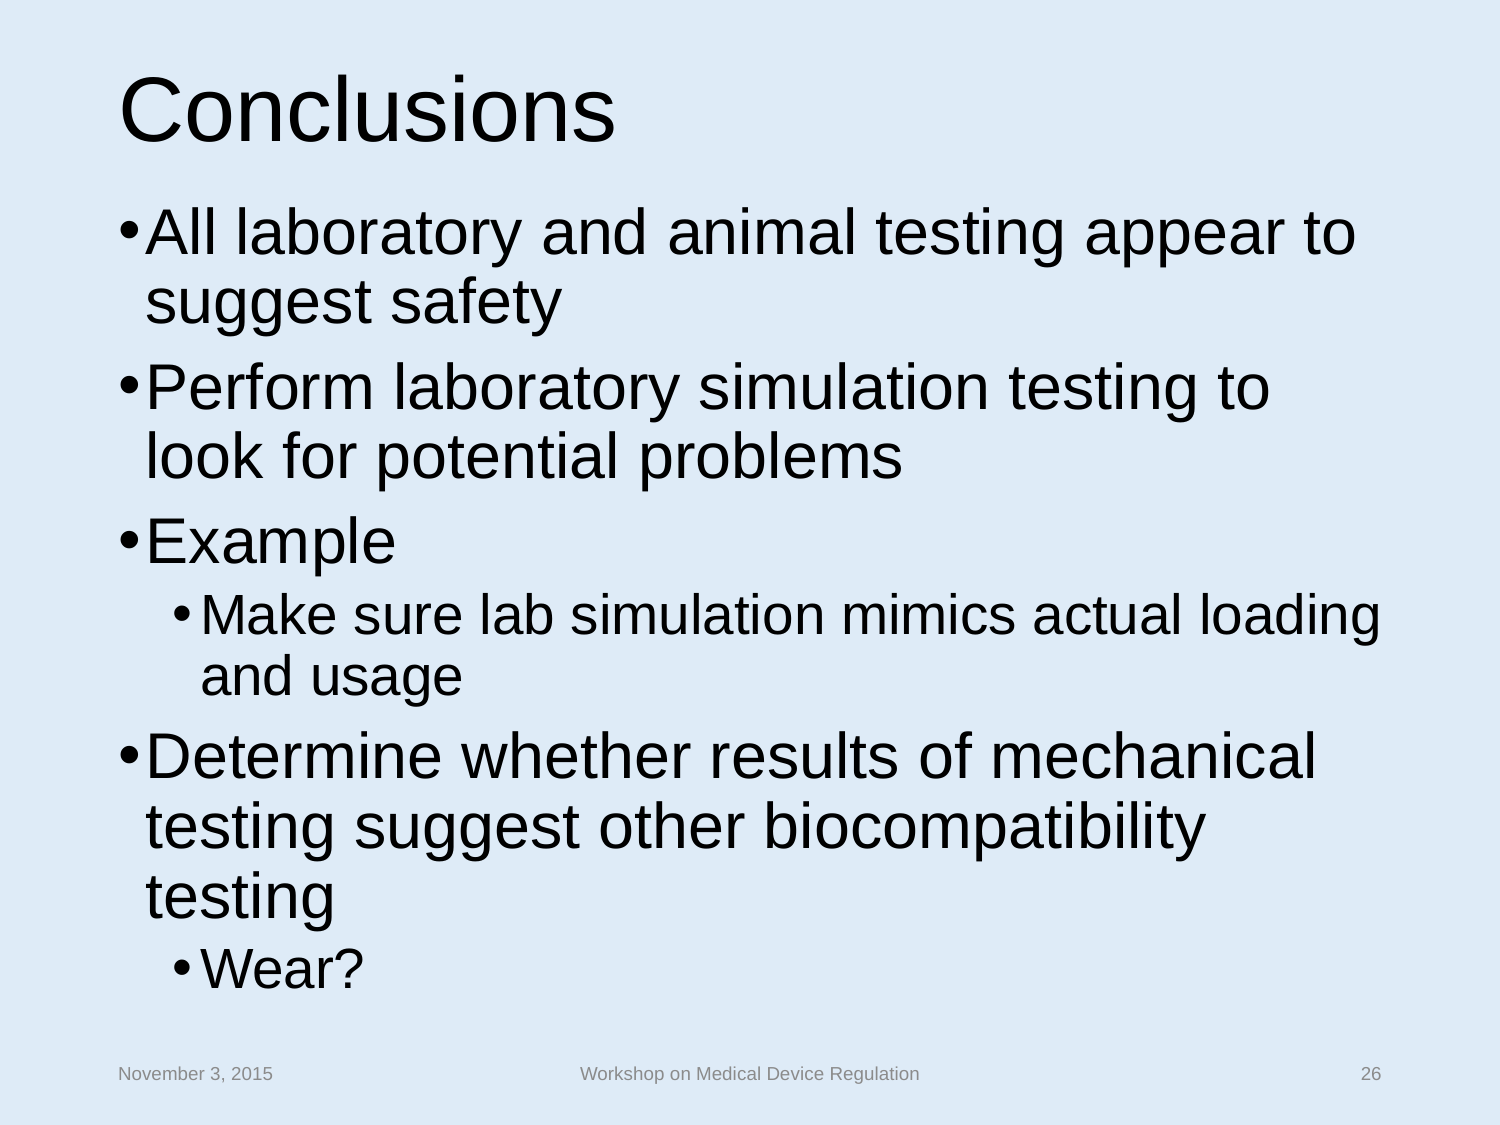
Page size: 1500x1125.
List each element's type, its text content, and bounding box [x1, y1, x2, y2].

slide_number 26 [1059, 1042, 1397, 1103]
list All laboratory and animal testing appear to suggest safety Perform laboratory simulation testing to look for potential problems Example Make sure lab simulation mimics actual loading and usage Determine whether results of mechanical testing suggest other biocompatibility testing Wear? [103, 190, 1397, 1014]
title Conclusions [103, 59, 1397, 165]
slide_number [103, 1042, 441, 1103]
footer Workshop on Medical Device Regulation [496, 1042, 1004, 1103]
